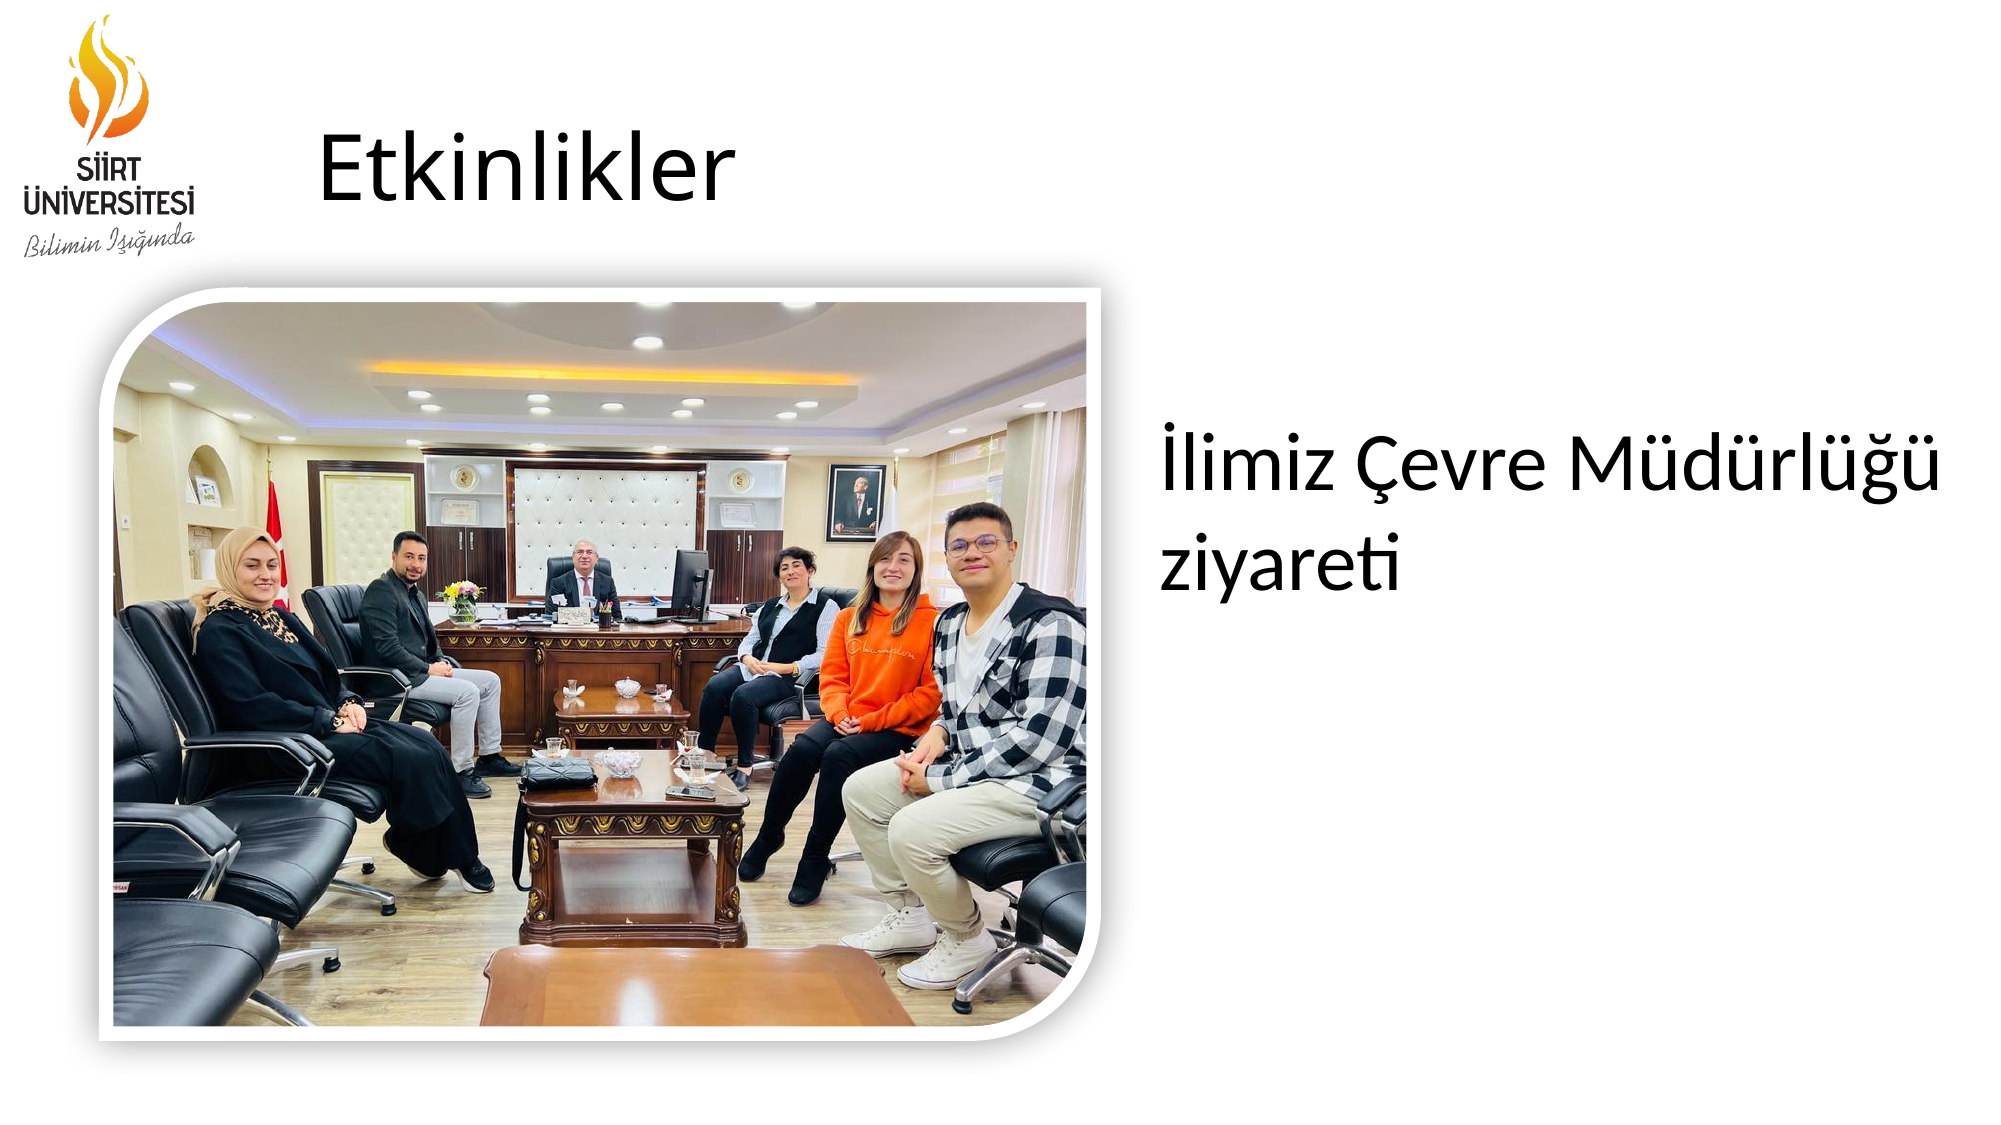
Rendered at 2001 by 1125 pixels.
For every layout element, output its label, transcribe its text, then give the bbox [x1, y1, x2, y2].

title Etkinlikler [300, 62, 2000, 280]
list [106, 294, 1094, 1034]
picture [0, 0, 250, 327]
text_box İlimiz Çevre Müdürlüğü ziyareti [1144, 399, 2000, 615]
